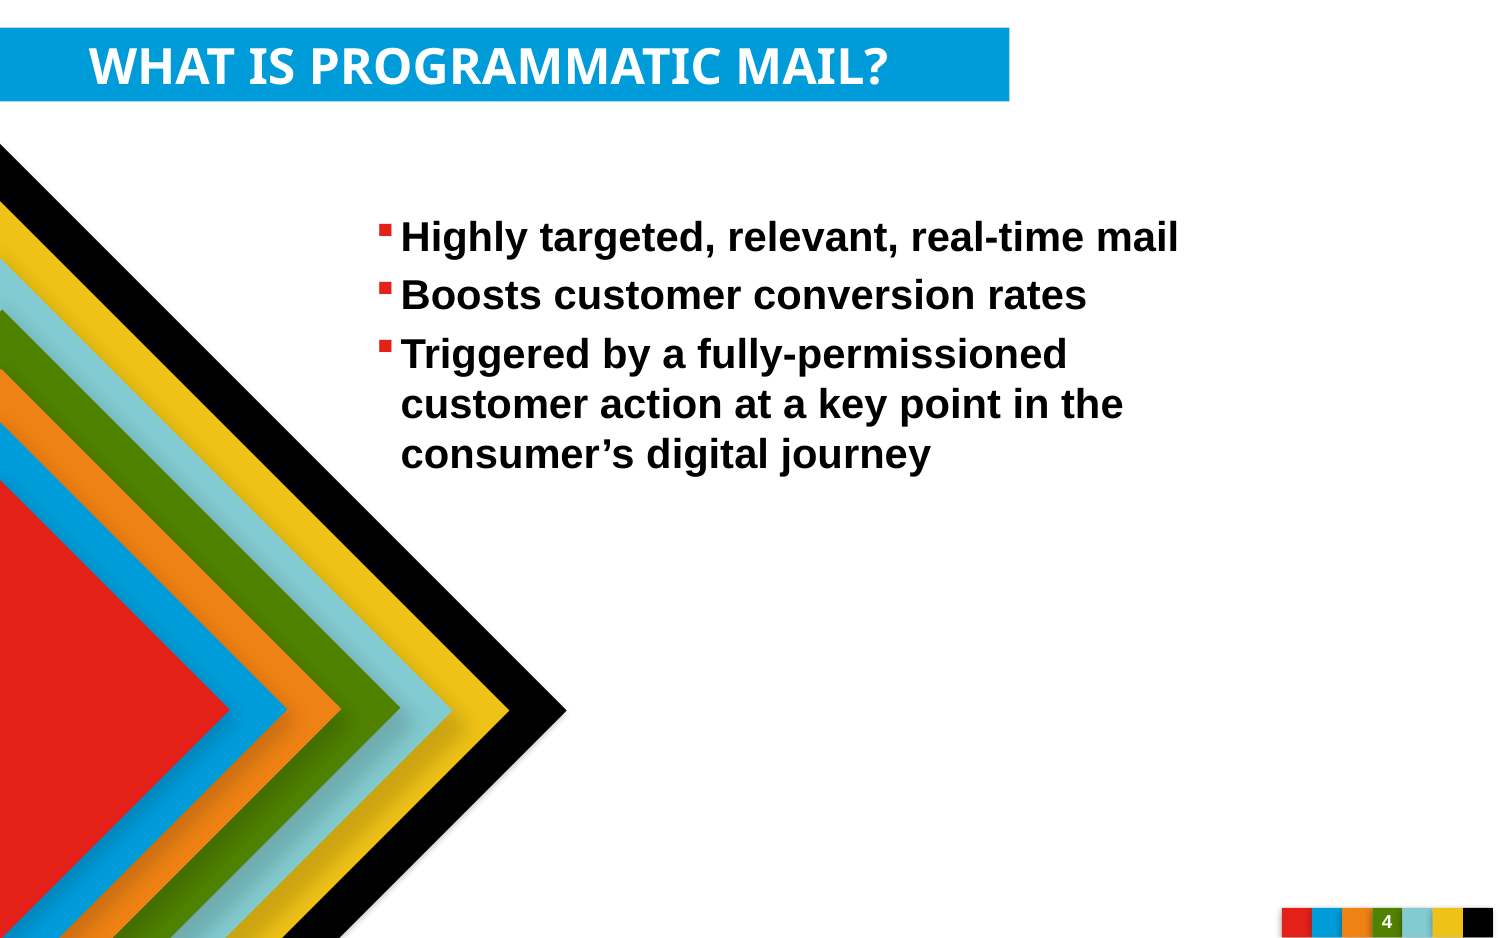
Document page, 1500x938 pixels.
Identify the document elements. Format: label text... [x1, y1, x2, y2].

slide_number 4 [1345, 896, 1429, 938]
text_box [0, 308, 401, 938]
list WHAT IS PROGRAMMATIC MAIL? [0, 27, 1010, 102]
list Highly targeted, relevant, real-time mail Boosts customer conversion rates Triggered by a fully-permissioned customer action at a key point in the consumer’s digital journey [362, 203, 1268, 867]
